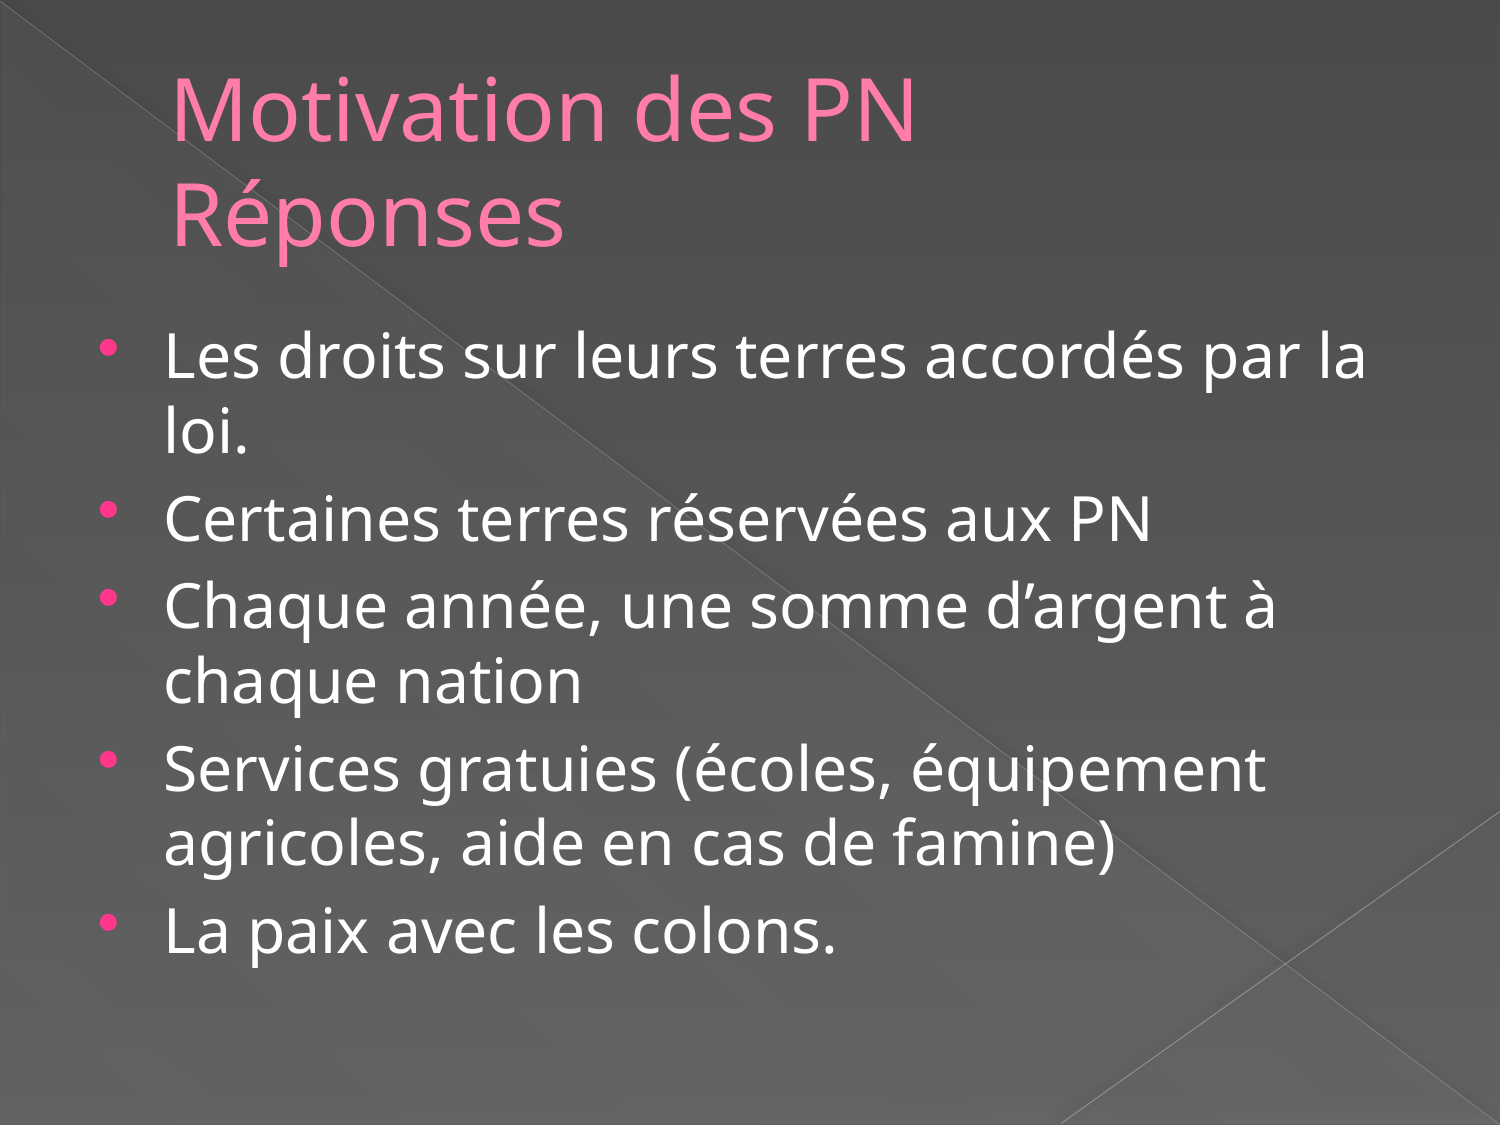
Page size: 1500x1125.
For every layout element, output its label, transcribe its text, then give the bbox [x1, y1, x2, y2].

list Les droits sur leurs terres accordés par la loi. Certaines terres réservées aux PN Chaque année, une somme d’argent à chaque nation Services gratuies (écoles, équipement agricoles, aide en cas de famine) La paix avec les colons. [75, 308, 1425, 1059]
title Motivation des PN Réponses [75, 43, 1425, 274]
